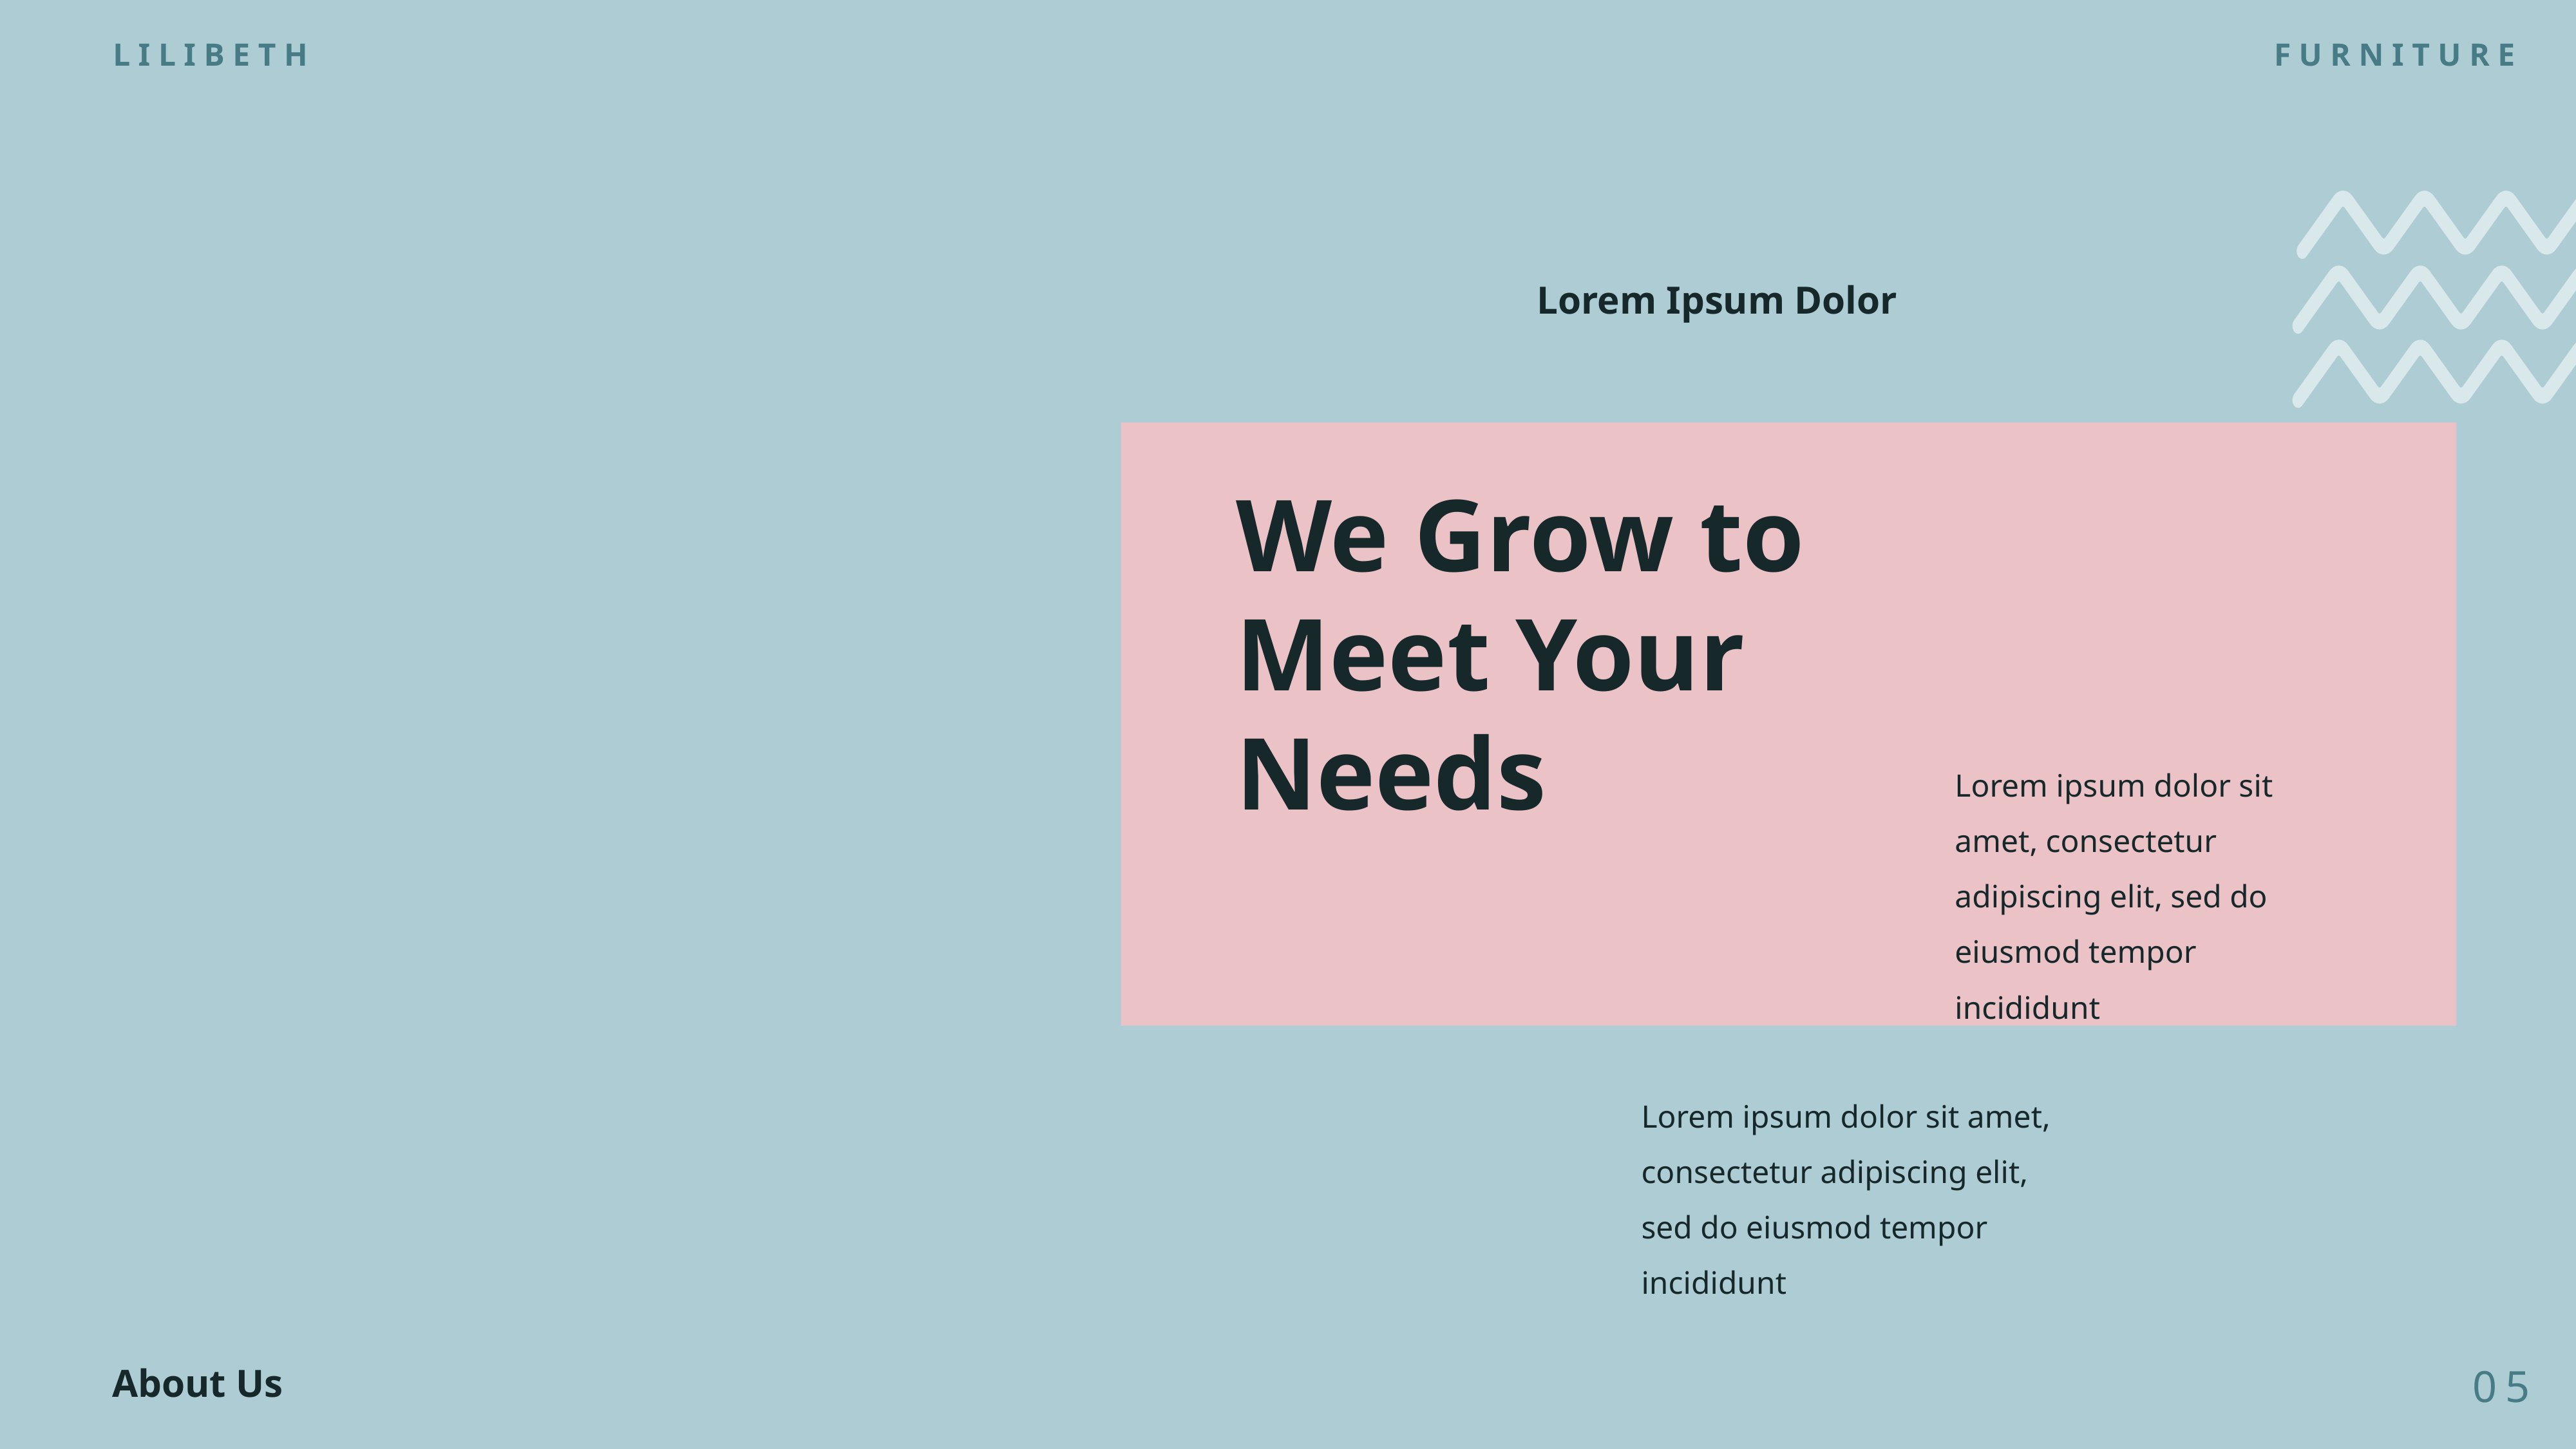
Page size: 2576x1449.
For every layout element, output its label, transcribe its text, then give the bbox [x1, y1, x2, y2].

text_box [2292, 190, 2576, 408]
text_box [1455, 422, 2457, 1027]
text_box FURNITURE [2264, 30, 2525, 77]
text_box Lorem Ipsum Dolor [1527, 271, 1907, 327]
picture [119, 154, 1455, 1302]
text_box We Grow to Meet Your Needs [1455, 468, 1840, 835]
text_box 05 [2463, 1354, 2569, 1416]
text_box About Us [102, 1355, 293, 1410]
text_box Lorem ipsum dolor sit amet, consectetur adipiscing elit, sed do eiusmod tempor incididunt [1631, 1074, 2072, 1305]
text_box Lorem ipsum dolor sit amet, consectetur adipiscing elit, sed do eiusmod tempor incididunt [1945, 743, 2353, 1030]
text_box LILIBETH [103, 30, 318, 77]
